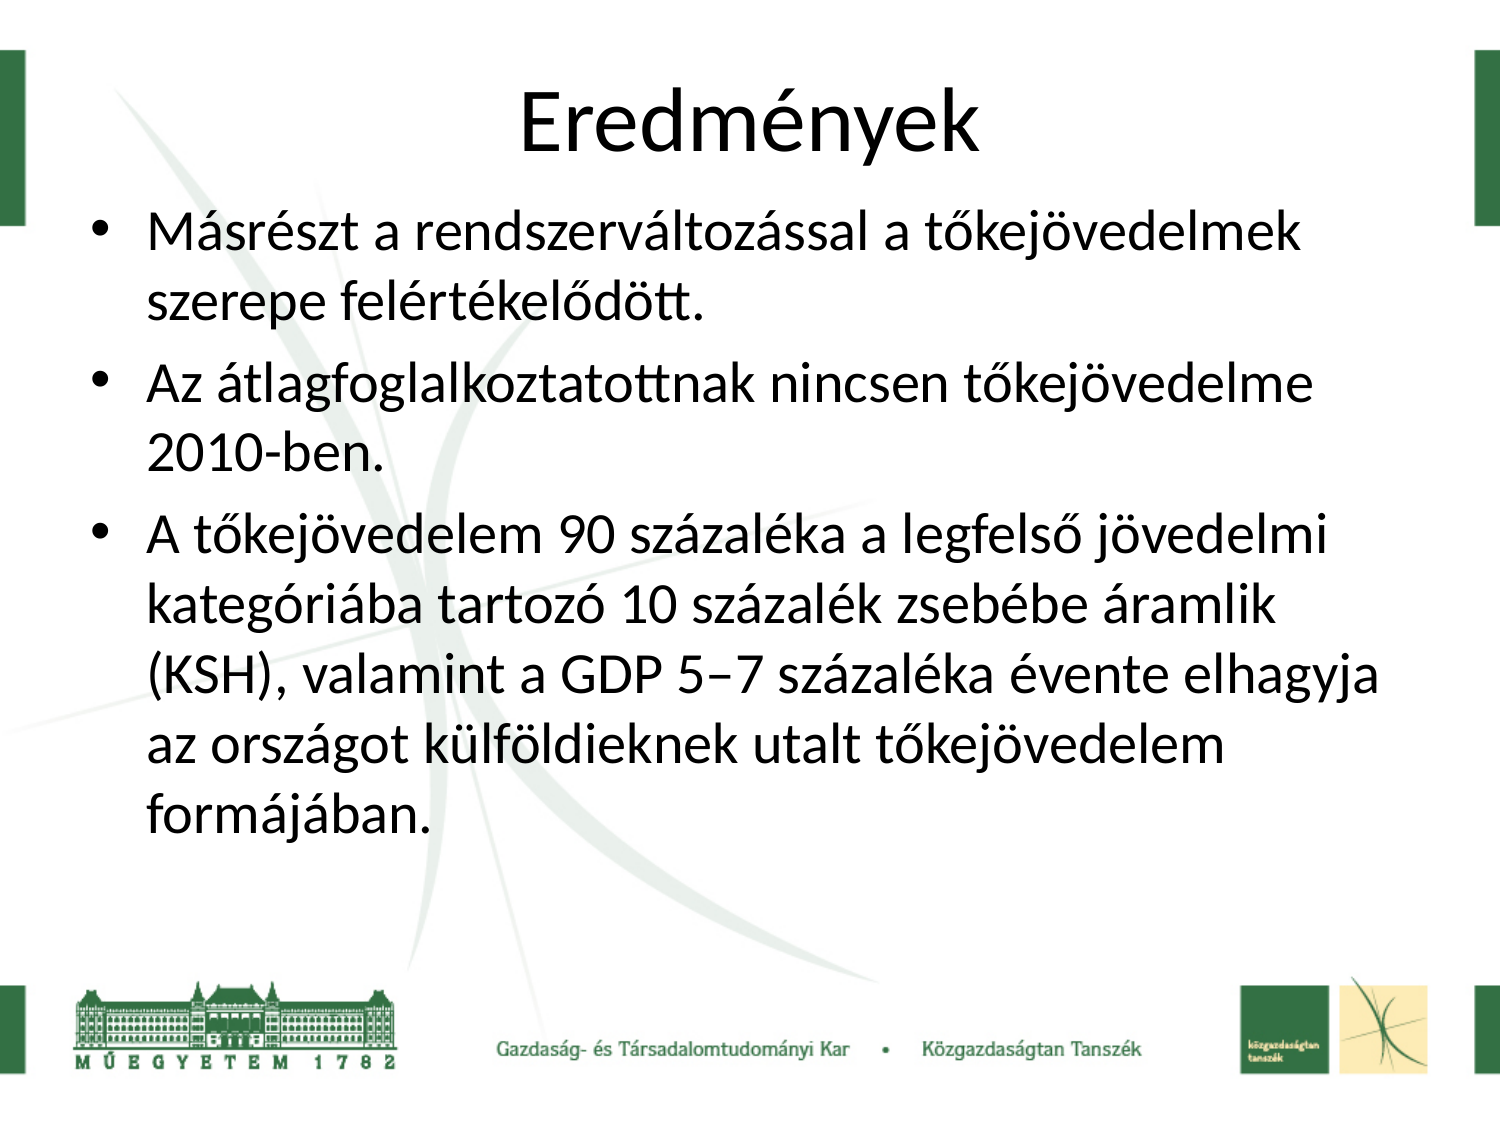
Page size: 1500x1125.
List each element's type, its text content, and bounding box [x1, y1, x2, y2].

title Eredmények [74, 44, 1426, 184]
list Másrészt a rendszerváltozással a tőkejövedelmek szerepe felértékelődött. Az átlagfoglalkoztatottnak nincsen tőkejövedelme 2010-ben. A tőkejövedelem 90 százaléka a legfelső jövedelmi kategóriába tartozó 10 százalék zsebébe áramlik (KSH), valamint a GDP 5‒7 százaléka évente elhagyja az országot külföldieknek utalt tőkejövedelem formájában. [74, 184, 1426, 1006]
picture [0, 0, 1500, 1125]
